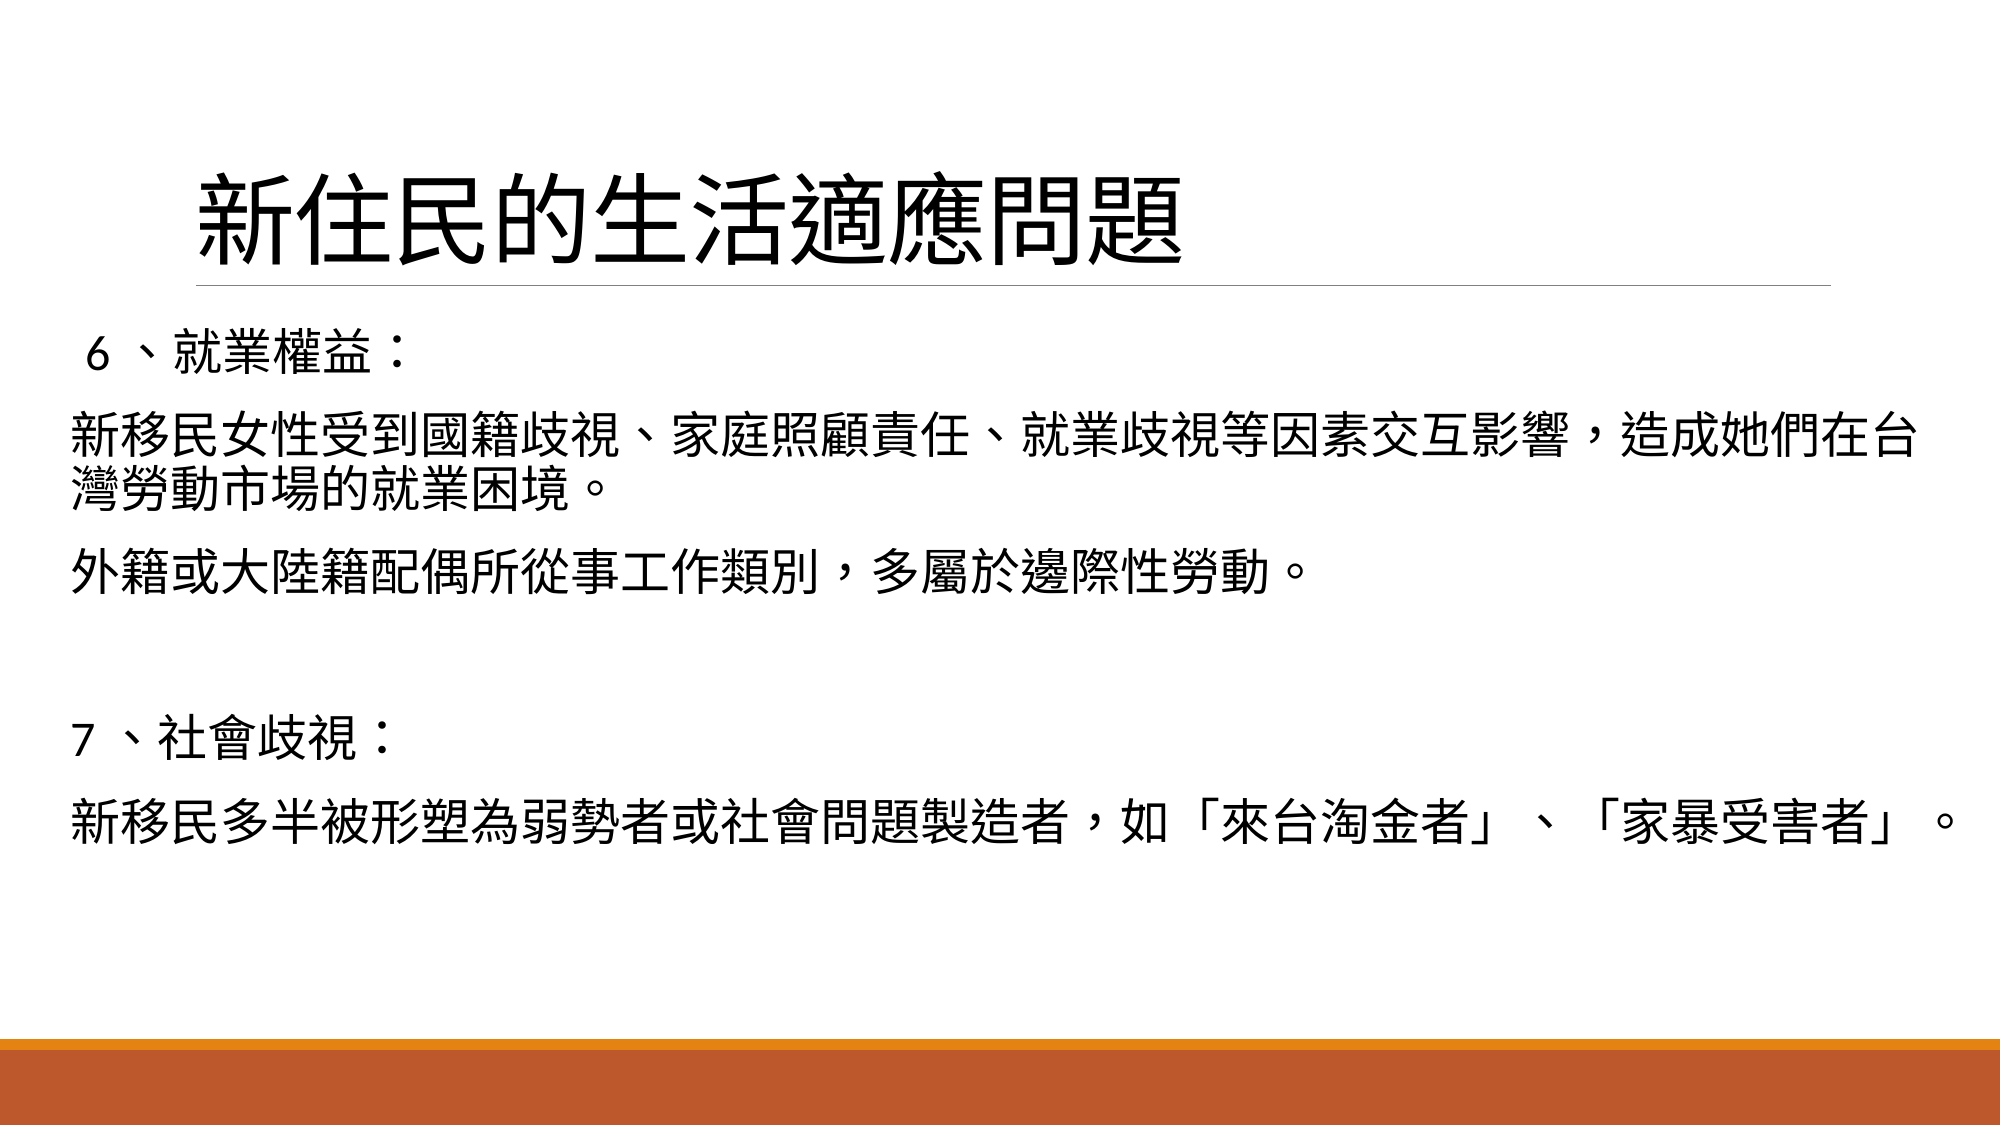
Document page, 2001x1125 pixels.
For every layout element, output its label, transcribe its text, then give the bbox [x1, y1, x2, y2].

list 6、就業權益： 新移民女性受到國籍歧視、家庭照顧責任、就業歧視等因素交互影響，造成她們在台灣勞動市場的就業困境。 外籍或大陸籍配偶所從事工作類別，多屬於邊際性勞動。 7、社會歧視： 新移民多半被形塑為弱勢者或社會問題製造者，如「來台淘金者」、「家暴受害者」。 [70, 319, 1961, 980]
title 新住民的生活適應問題 [180, 47, 1830, 285]
